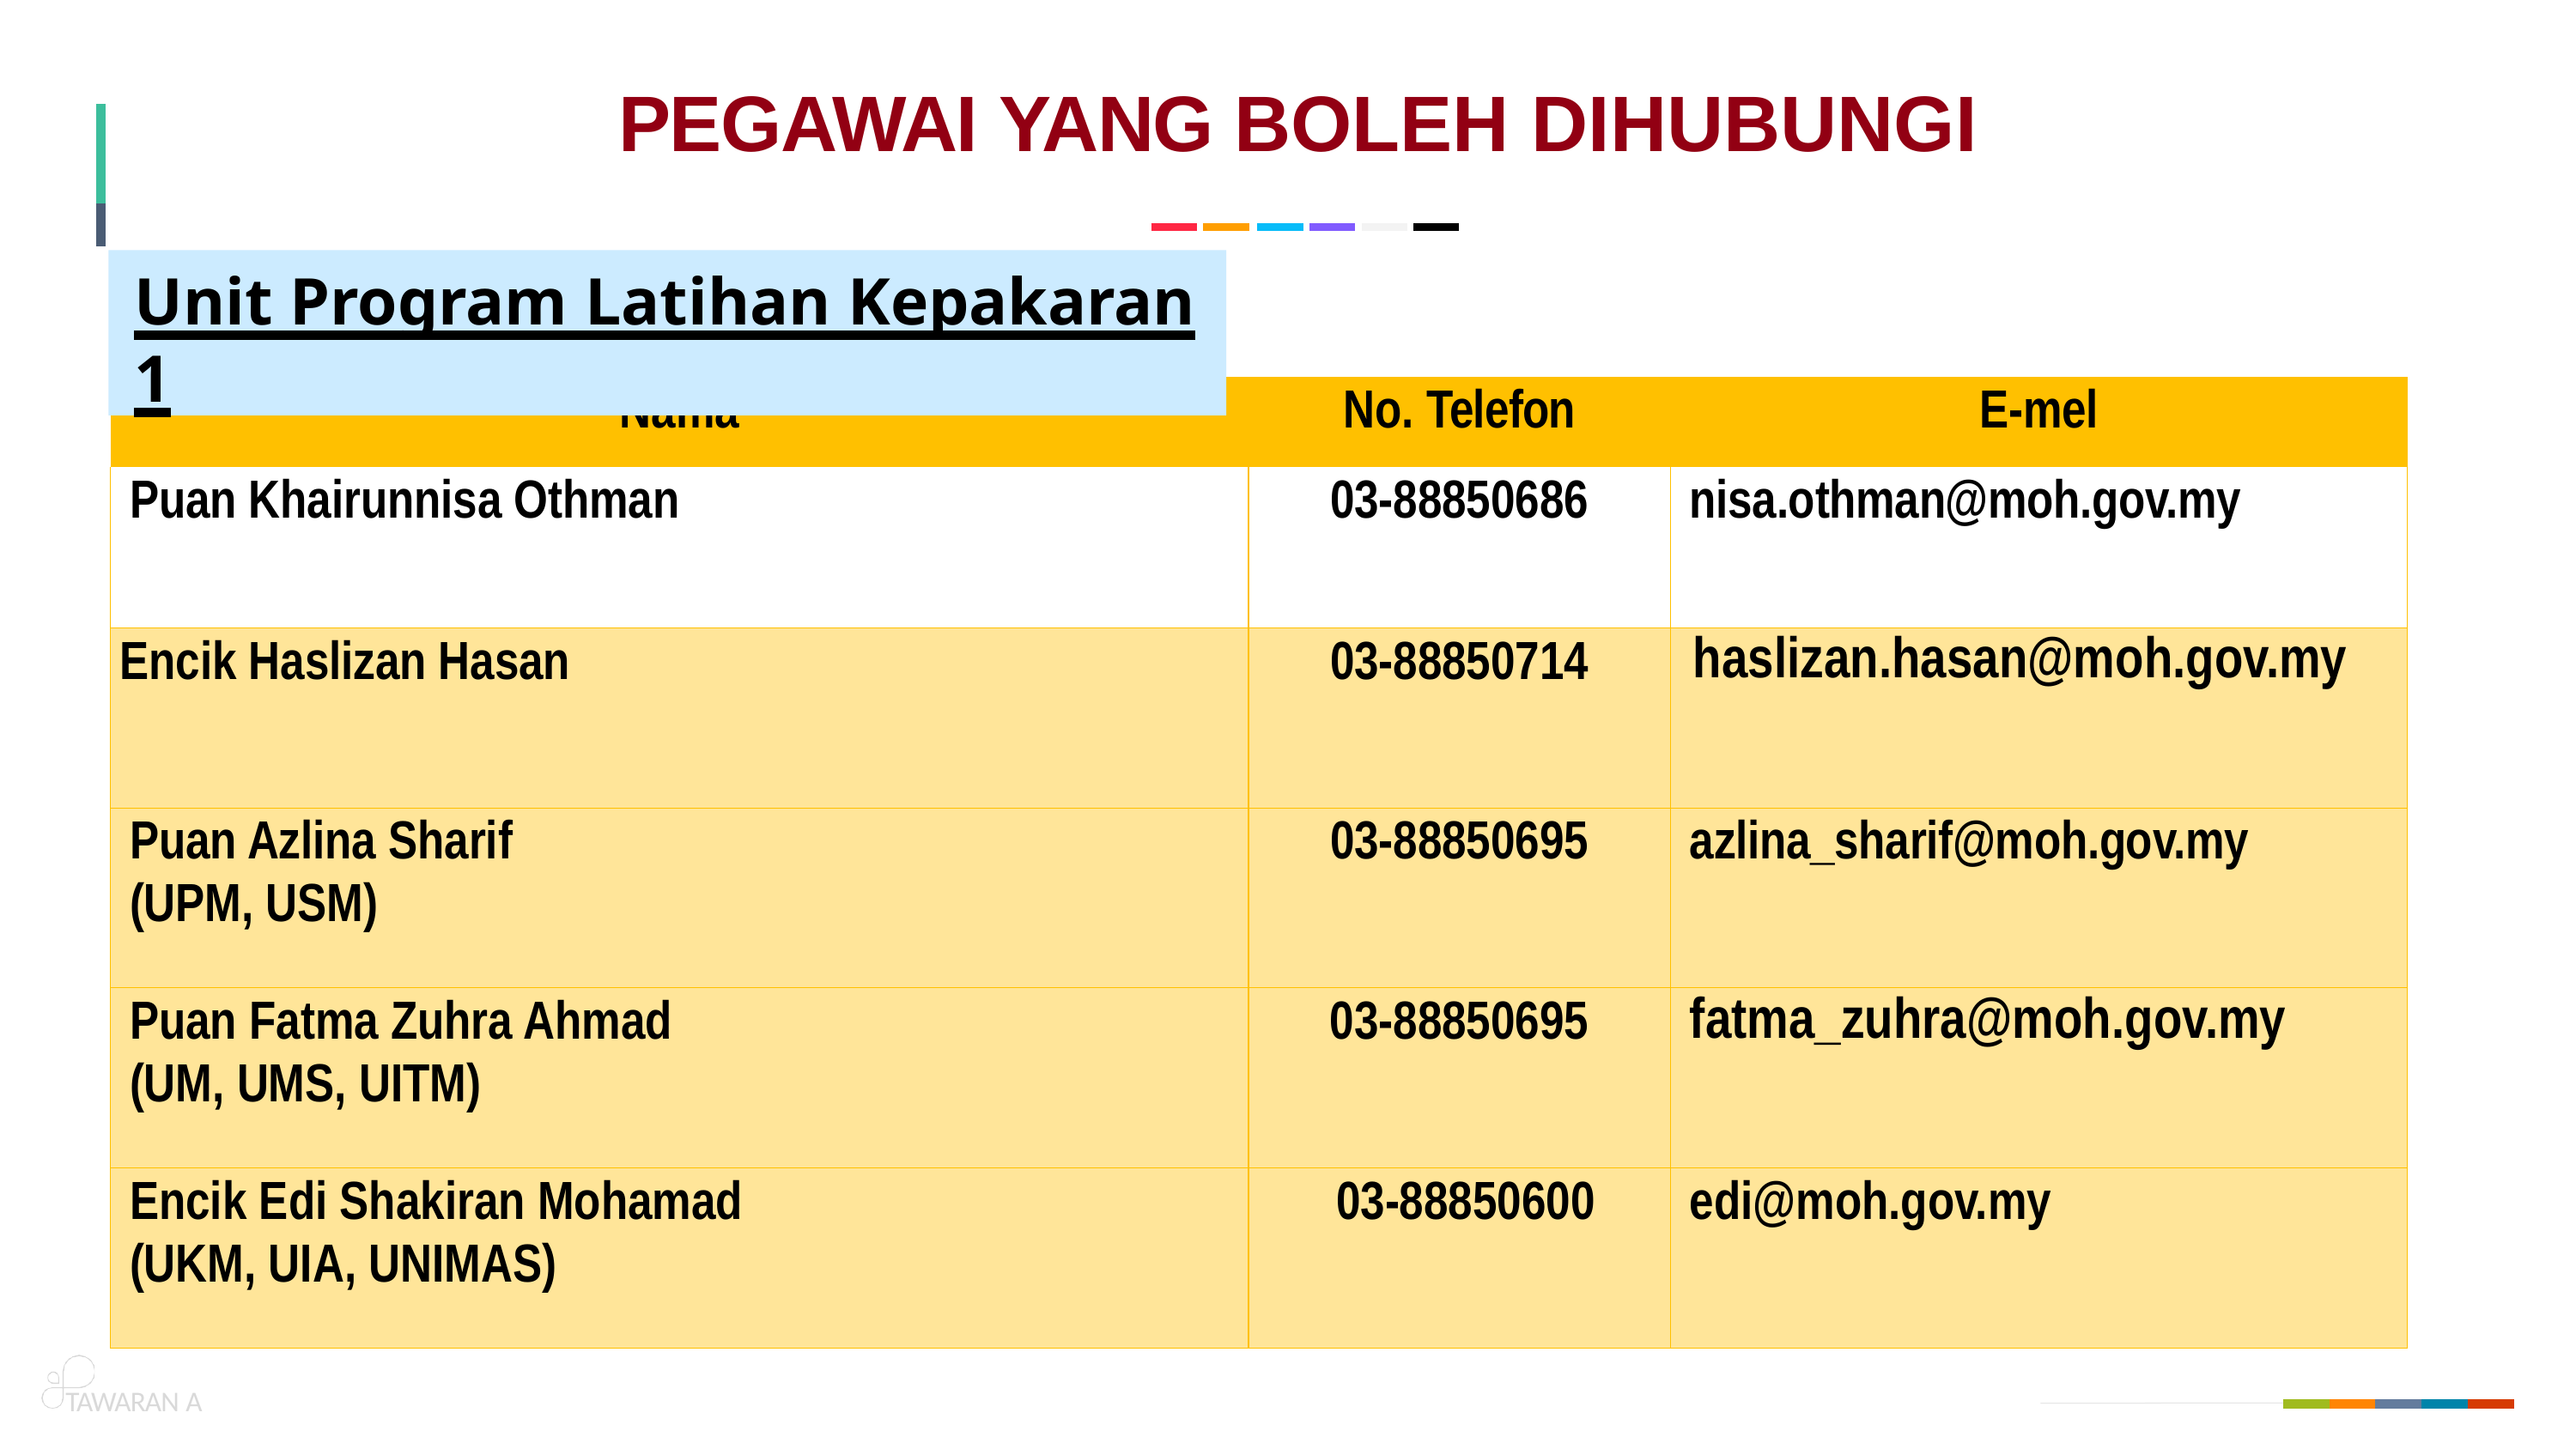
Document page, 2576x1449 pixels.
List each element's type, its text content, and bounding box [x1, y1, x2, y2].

table_cell 03-88850695 [1249, 988, 1670, 1167]
text_box TAWARAN A [64, 1381, 210, 1418]
text_box Unit Program Latihan Kepakaran 1 [108, 250, 1227, 415]
table_header E-mel [1670, 377, 2408, 467]
table_cell fatma_zuhra@moh.gov.my [1671, 988, 2407, 1167]
table_cell nisa.othman@moh.gov.my [1671, 467, 2407, 627]
table_header No. Telefon [1249, 377, 1670, 467]
table_cell Encik Haslizan Hasan [111, 628, 1248, 808]
table_cell 03-88850686 [1249, 467, 1670, 627]
table_cell 03-88850600 [1249, 1168, 1670, 1348]
table_cell Puan Fatma Zuhra Ahmad (UM, UMS, UITM) [111, 988, 1248, 1167]
table_cell Encik Edi Shakiran Mohamad (UKM, UIA, UNIMAS) [111, 1168, 1248, 1348]
table_cell azlina_sharif@moh.gov.my [1671, 809, 2407, 987]
table_cell haslizan.hasan@moh.gov.my [1671, 628, 2407, 808]
text_box [41, 1355, 95, 1409]
title PEGAWAI YANG BOLEH DIHUBUNGI [616, 70, 1994, 315]
table_cell 03-88850695 [1249, 809, 1670, 987]
table_header Nama [111, 377, 1249, 467]
table_cell edi@moh.gov.my [1671, 1168, 2407, 1348]
table_cell 03-88850714 [1249, 628, 1670, 808]
table_cell Puan Khairunnisa Othman [111, 467, 1248, 627]
table_cell Puan Azlina Sharif (UPM, USM) [111, 809, 1248, 987]
